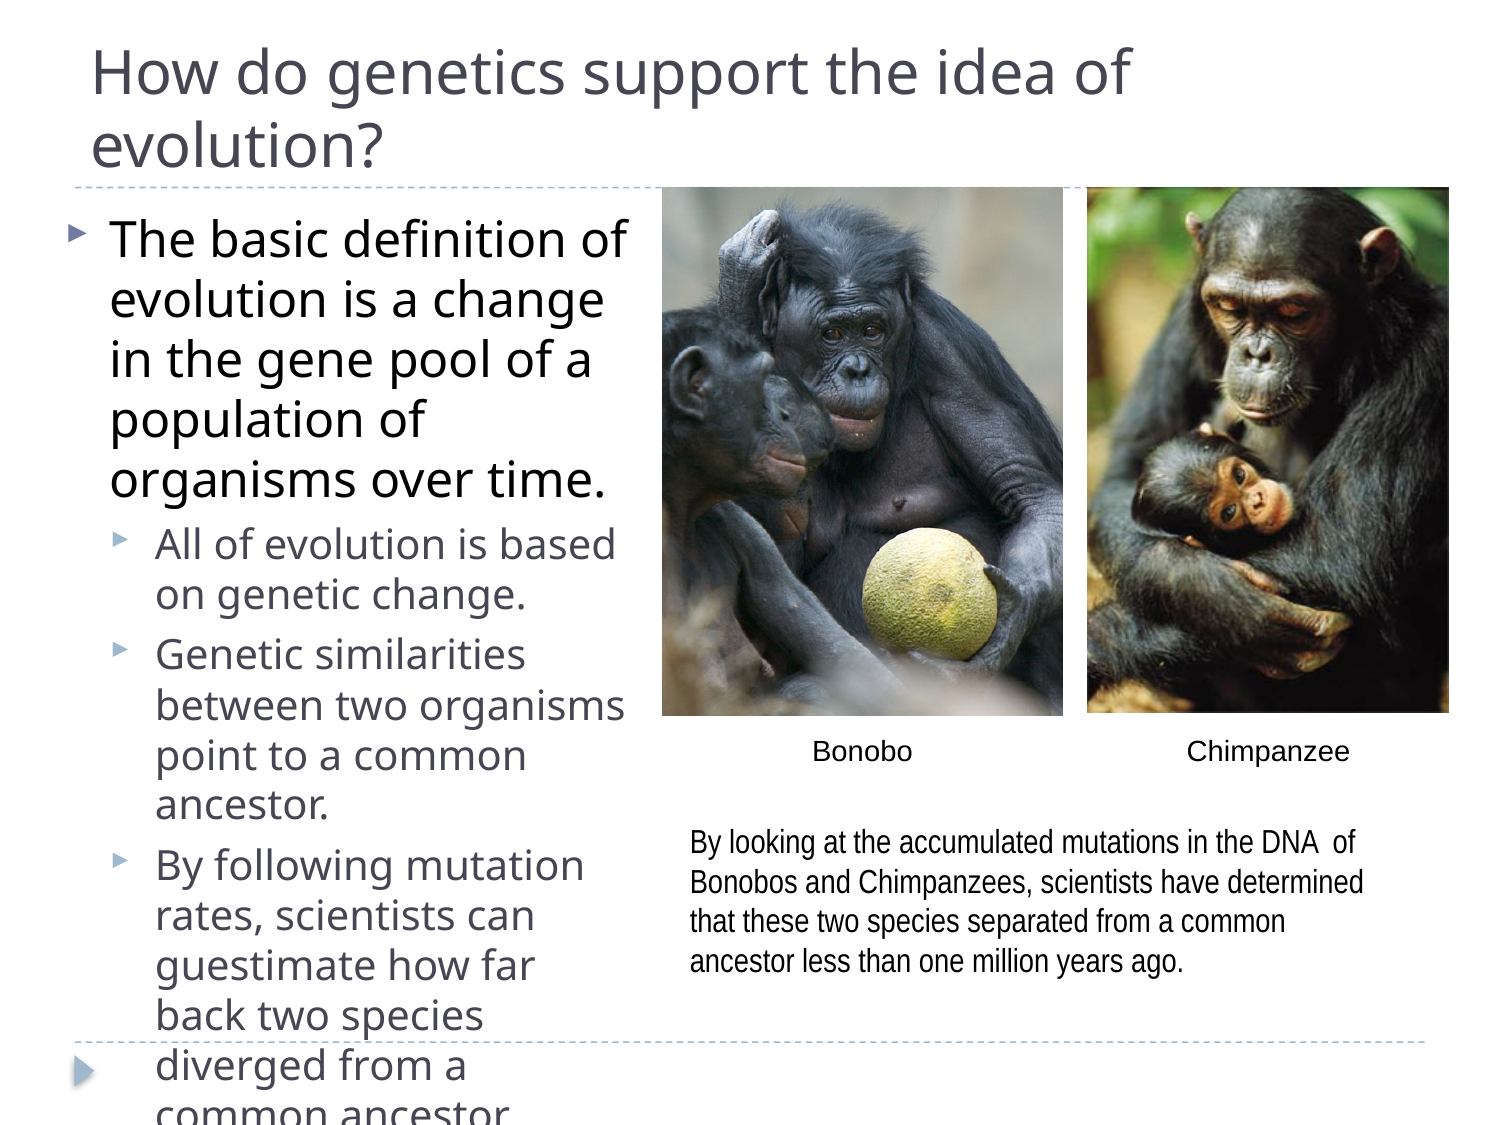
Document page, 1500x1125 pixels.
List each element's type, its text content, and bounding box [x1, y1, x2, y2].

picture [662, 187, 1063, 716]
text_box Bonobo [662, 727, 1063, 775]
text_box Chimpanzee [1087, 724, 1450, 775]
title How do genetics support the idea of evolution? [74, 24, 1426, 188]
list The basic definition of evolution is a change in the gene pool of a population of organisms over time. All of evolution is based on genetic change. Genetic similarities between two organisms point to a common ancestor. By following mutation rates, scientists can guestimate how far back two species diverged from a common ancestor. [49, 199, 651, 1011]
picture [1087, 187, 1449, 713]
text_box By looking at the accumulated mutations in the DNA of Bonobos and Chimpanzees, scientists have determined that these two species separated from a common ancestor less than one million years ago. [674, 812, 1413, 987]
